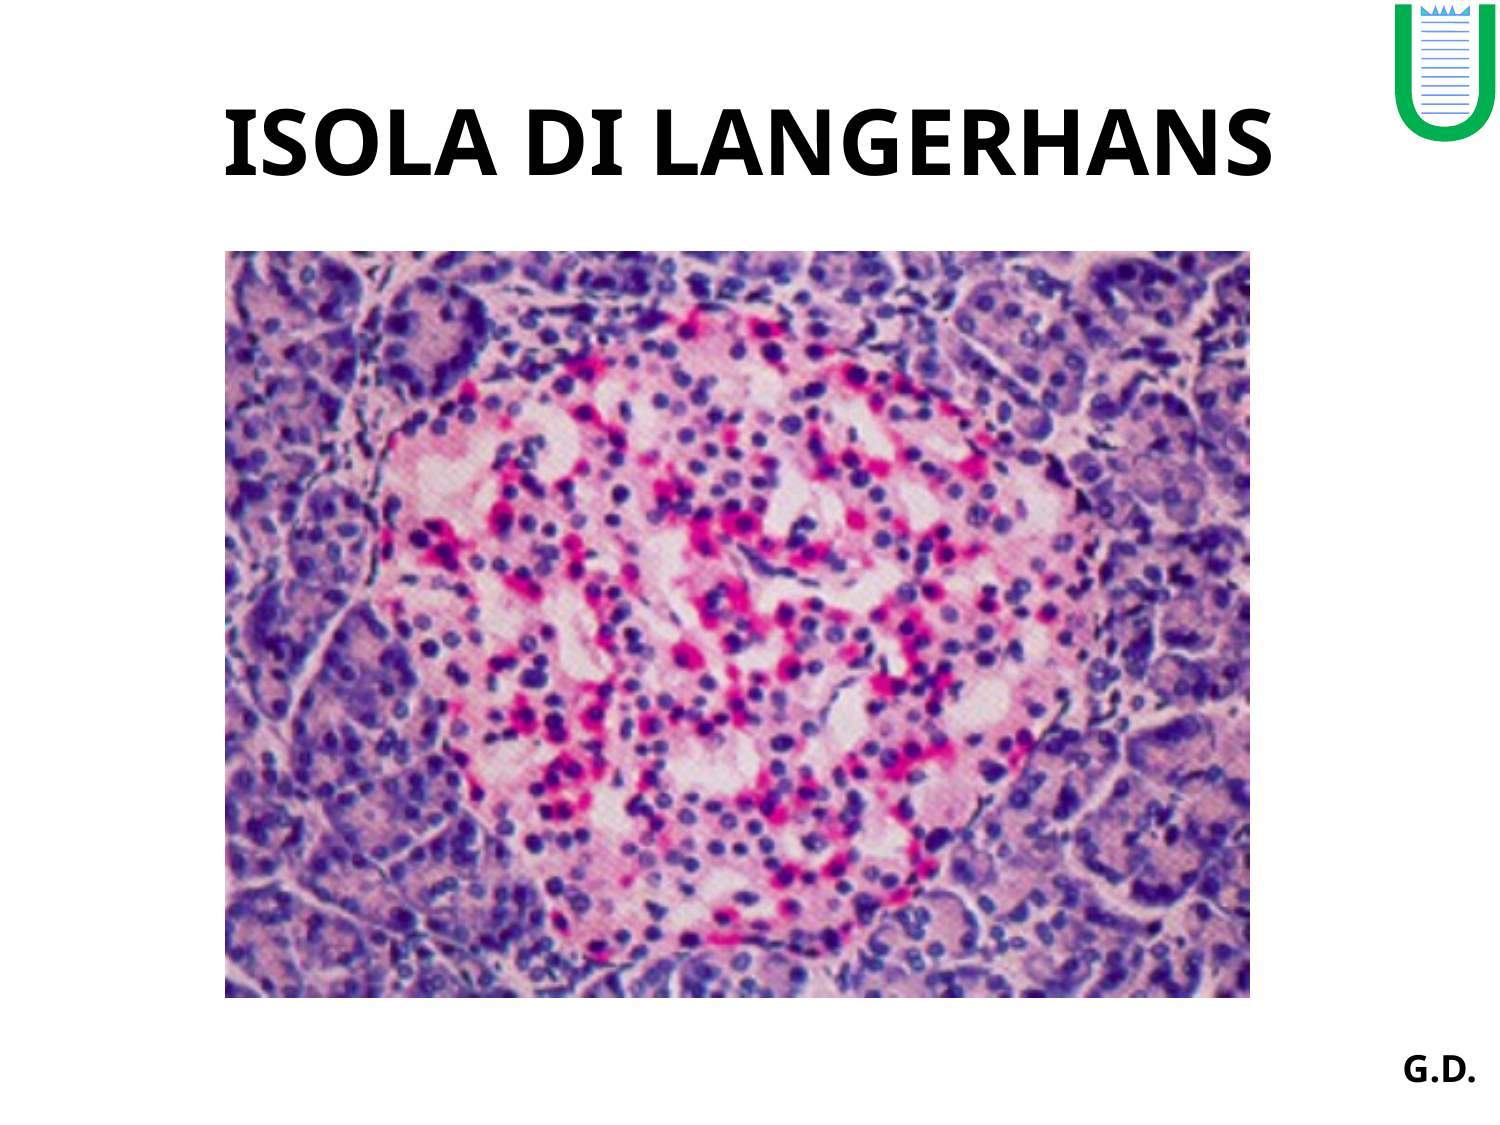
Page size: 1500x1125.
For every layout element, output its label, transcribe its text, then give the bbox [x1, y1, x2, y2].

text_box G.D. [1387, 1037, 1500, 1098]
title ISOLA DI LANGERHANS [75, 45, 1425, 233]
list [224, 251, 1251, 998]
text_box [1394, 4, 1496, 142]
